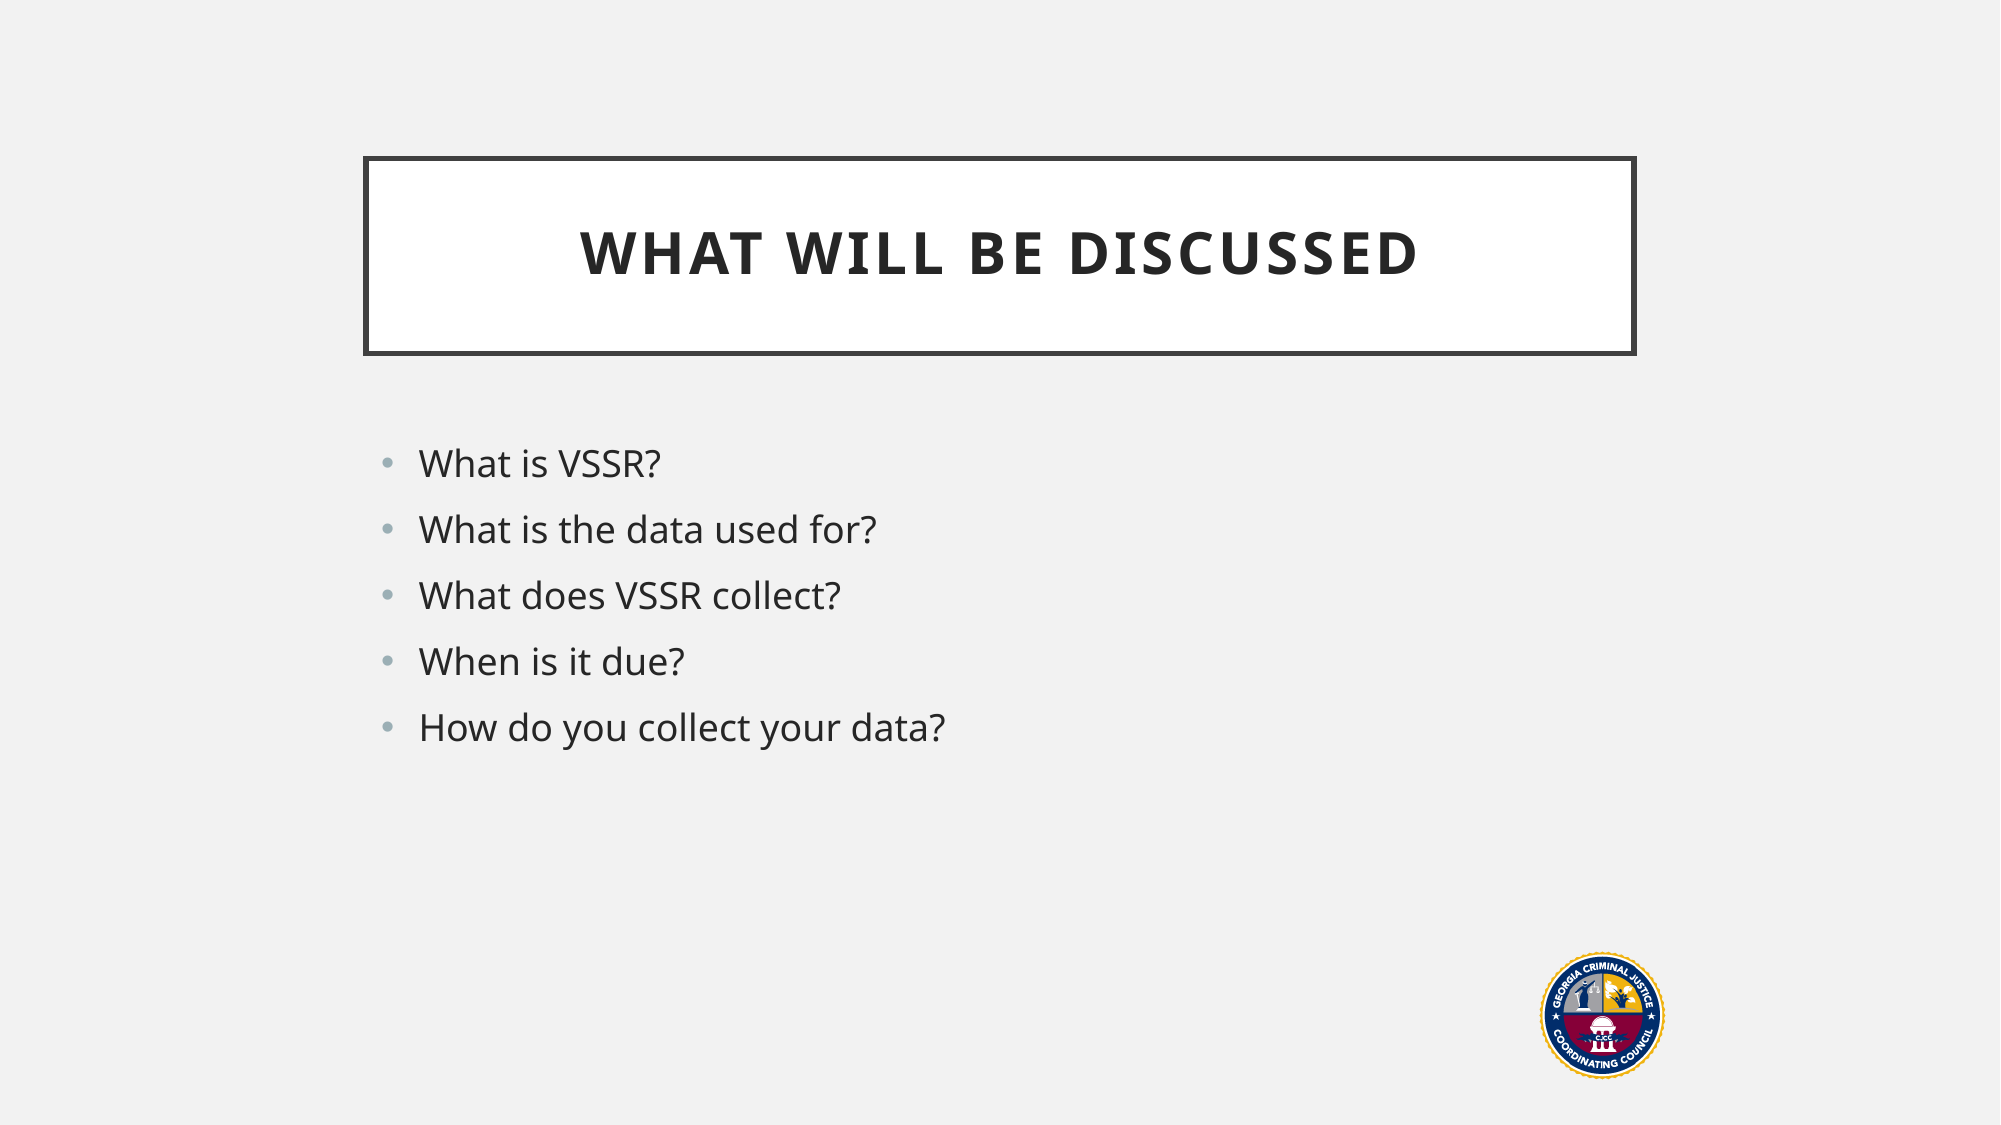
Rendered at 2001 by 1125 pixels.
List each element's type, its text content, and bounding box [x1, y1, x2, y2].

title What Will Be Discussed [363, 156, 1637, 356]
list What is VSSR? What is the data used for? What does VSSR collect? When is it due? How do you collect your data? [366, 432, 1634, 942]
picture [1537, 949, 1668, 1082]
